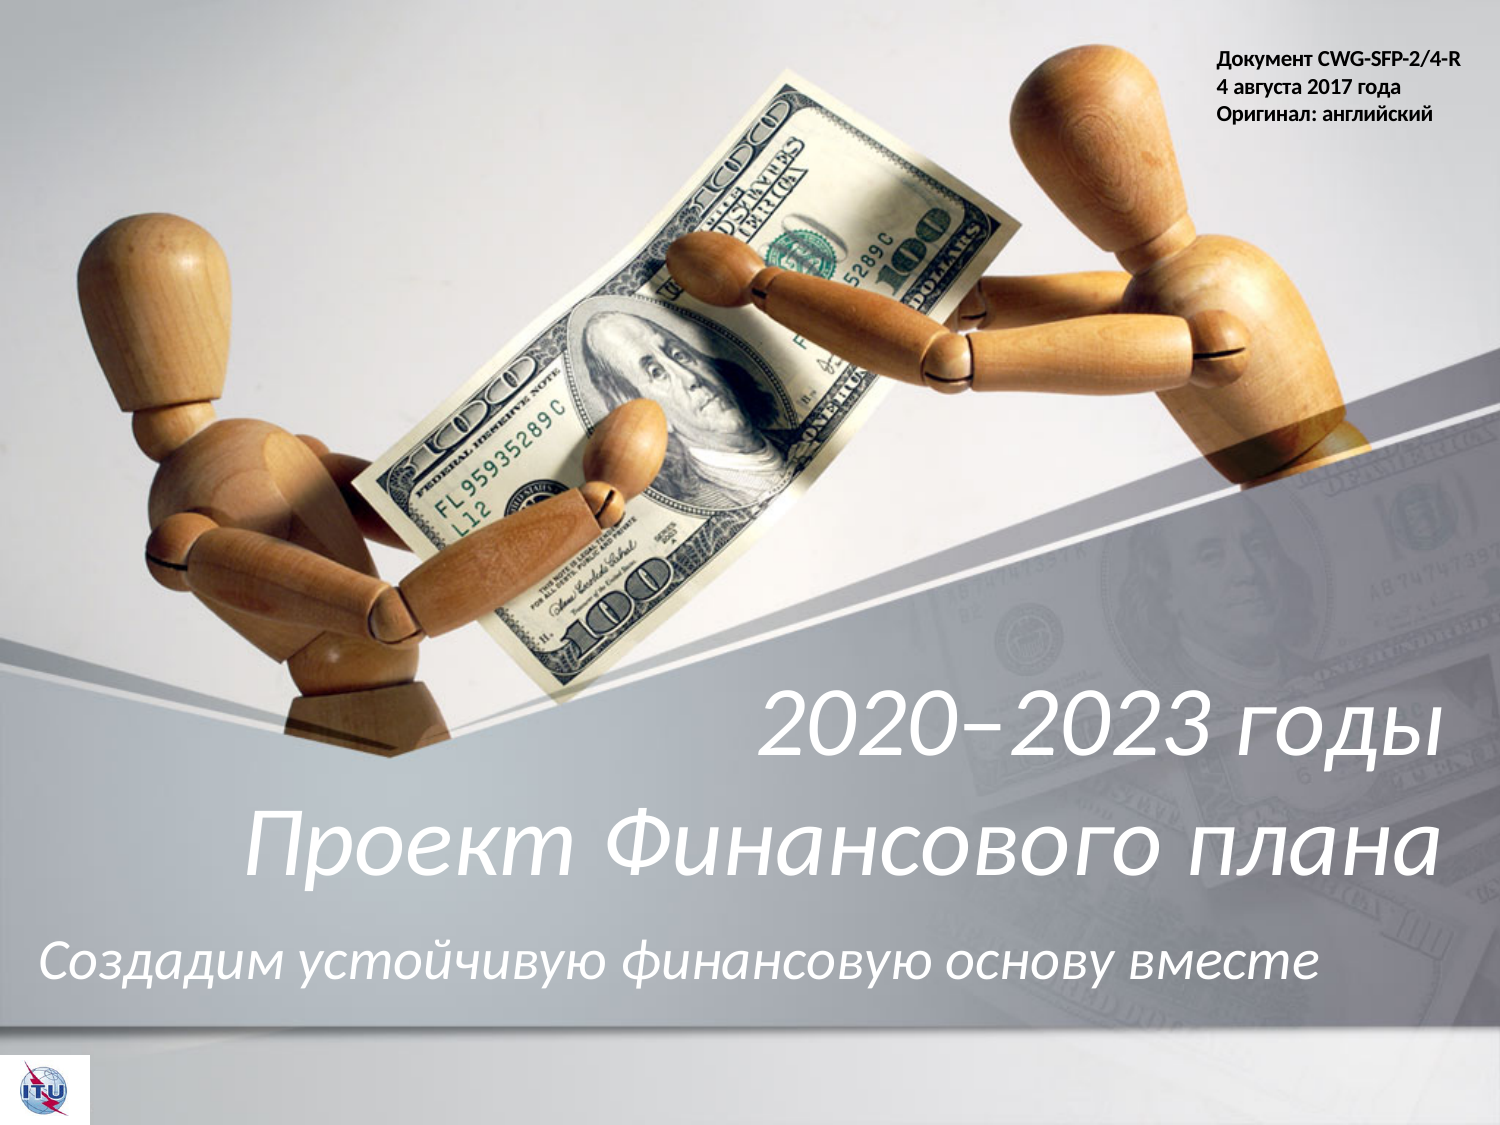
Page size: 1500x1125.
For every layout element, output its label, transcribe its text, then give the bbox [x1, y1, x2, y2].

picture [0, 0, 1500, 1125]
title 2020‒2023 годы Проект Финансового плана [223, 654, 1483, 896]
subtitle Создадим устойчивую финансовую основу вместе [23, 913, 1478, 1039]
text_box Документ CWG-SFP-2/4-R 4 августа 2017 года Оригинал: английский [1201, 36, 1477, 134]
